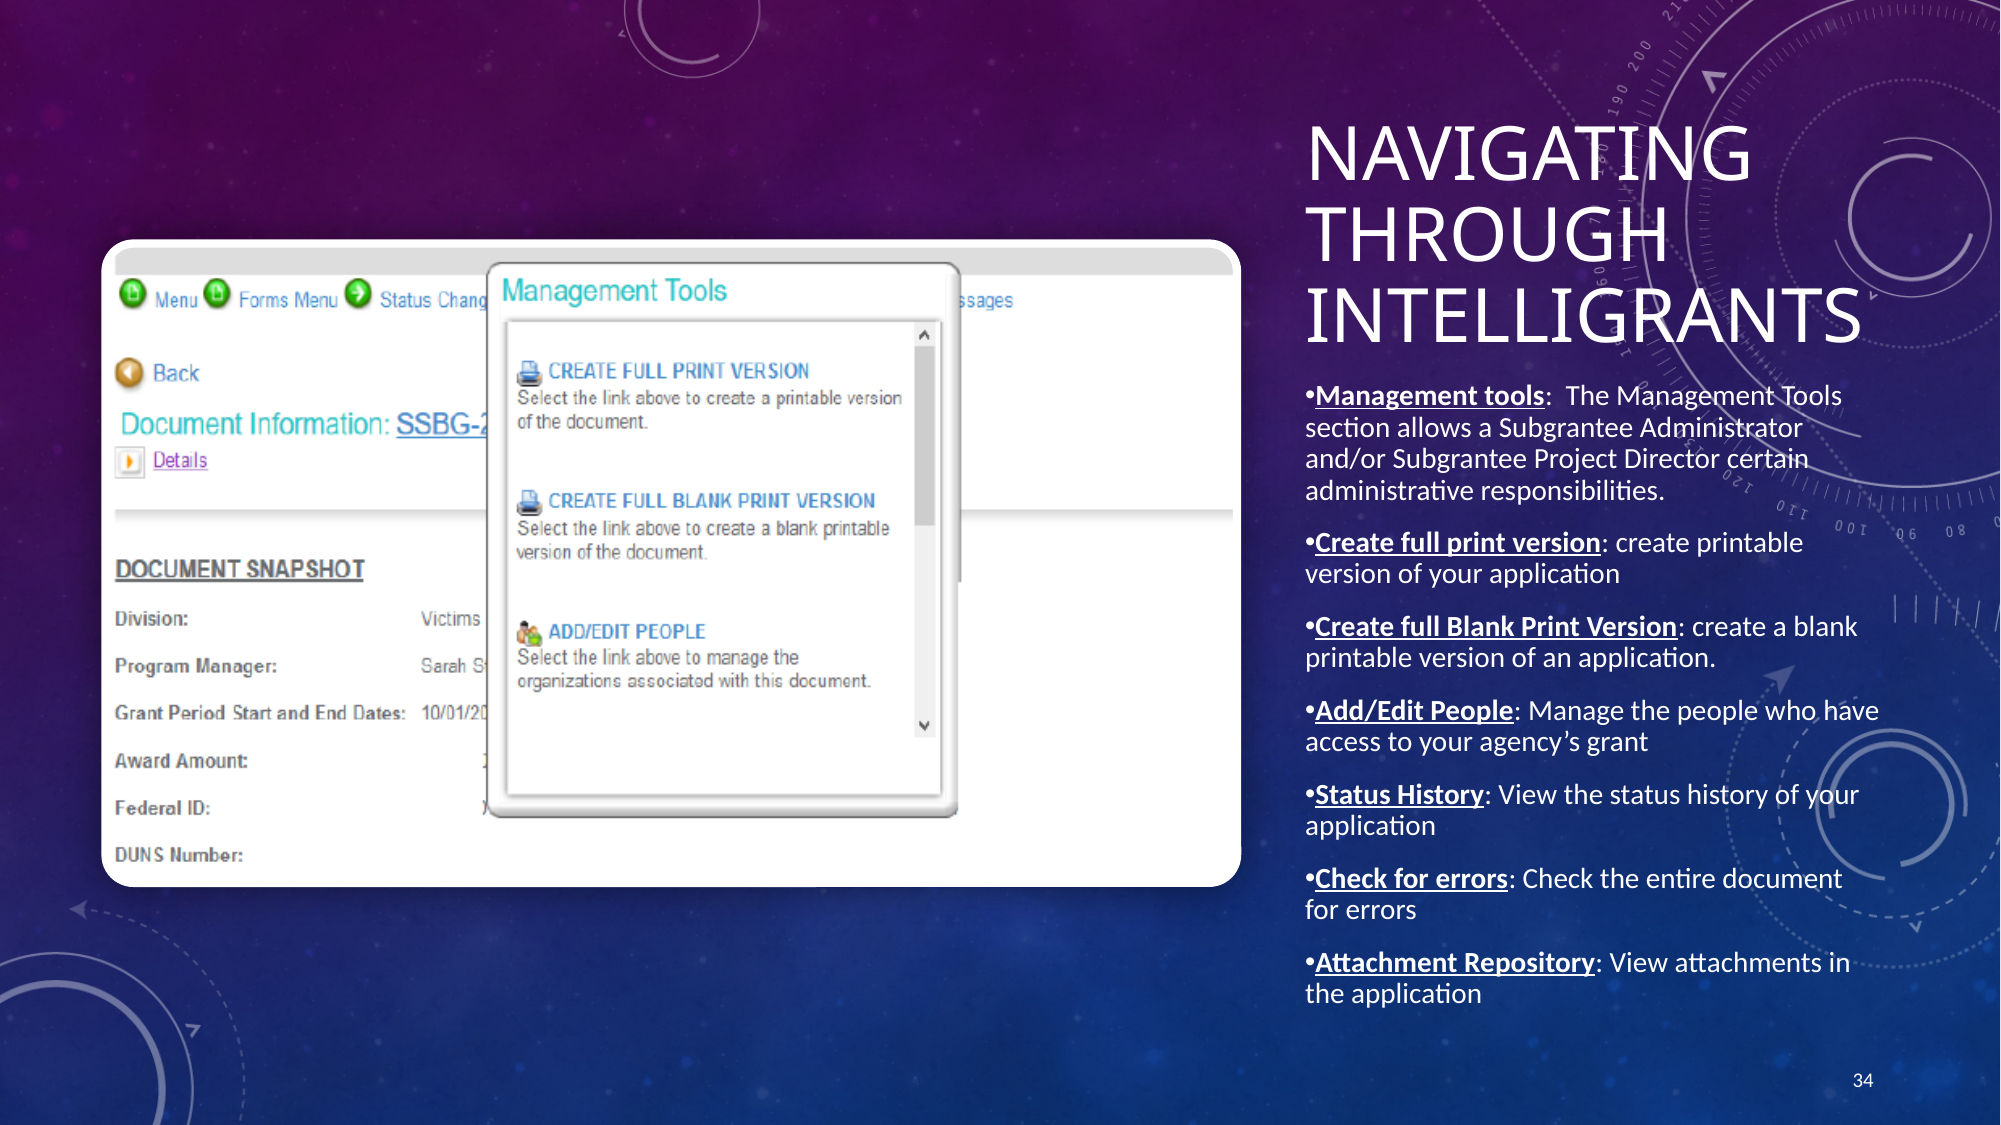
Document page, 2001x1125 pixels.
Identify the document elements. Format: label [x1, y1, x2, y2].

list [105, 243, 1238, 884]
picture [0, 0, 2001, 1125]
